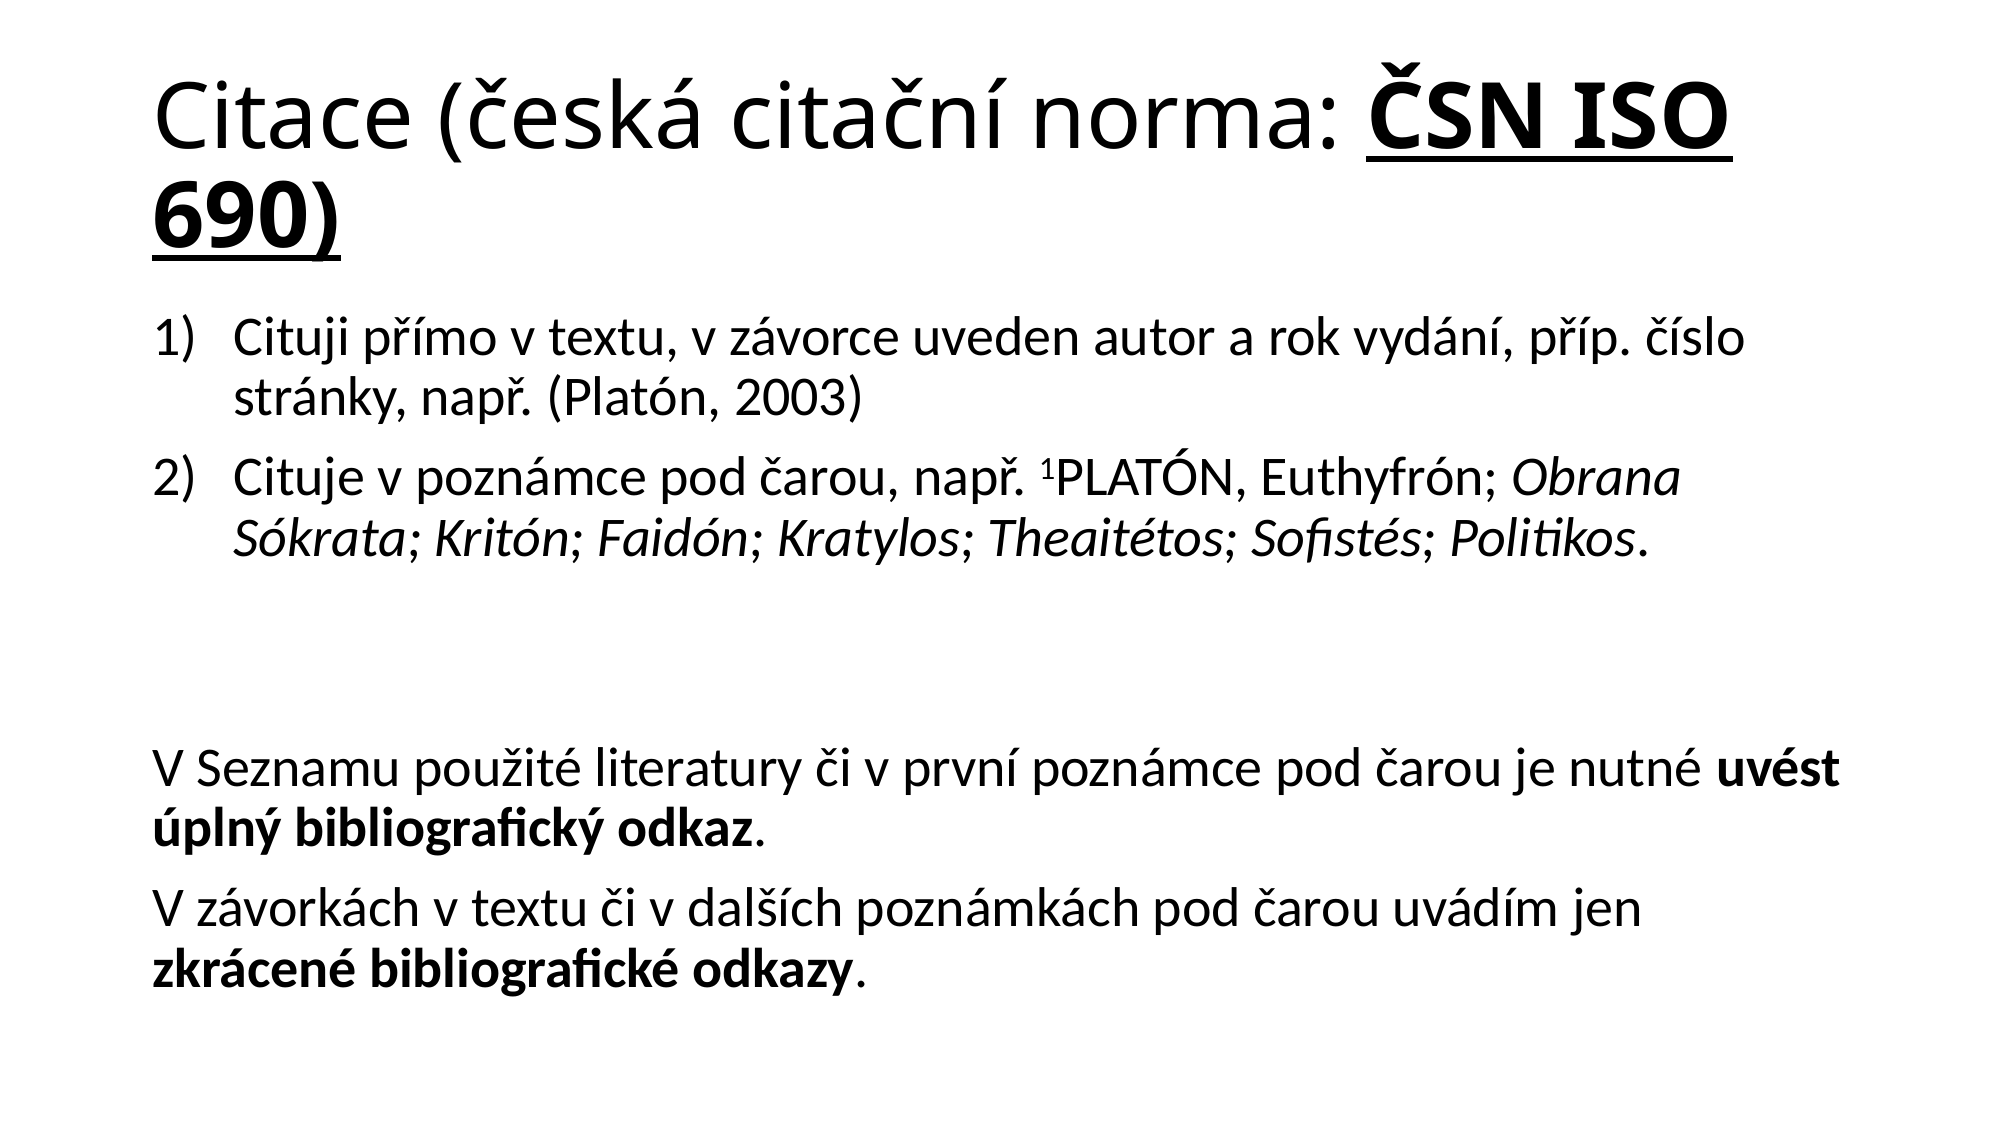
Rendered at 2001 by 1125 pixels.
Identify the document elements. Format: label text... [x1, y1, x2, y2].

title Citace (česká citační norma: ČSN ISO 690) [137, 59, 1863, 278]
list Cituji přímo v textu, v závorce uveden autor a rok vydání, příp. číslo stránky, např. (Platón, 2003) Cituje v poznámce pod čarou, např. 1Platón, Euthyfrón; Obrana Sókrata; Kritón; Faidón; Kratylos; Theaitétos; Sofistés; Politikos. V Seznamu použité literatury či v první poznámce pod čarou je nutné uvést úplný bibliografický odkaz. V závorkách v textu či v dalších poznámkách pod čarou uvádím jen zkrácené bibliografické odkazy. [137, 299, 1863, 1014]
